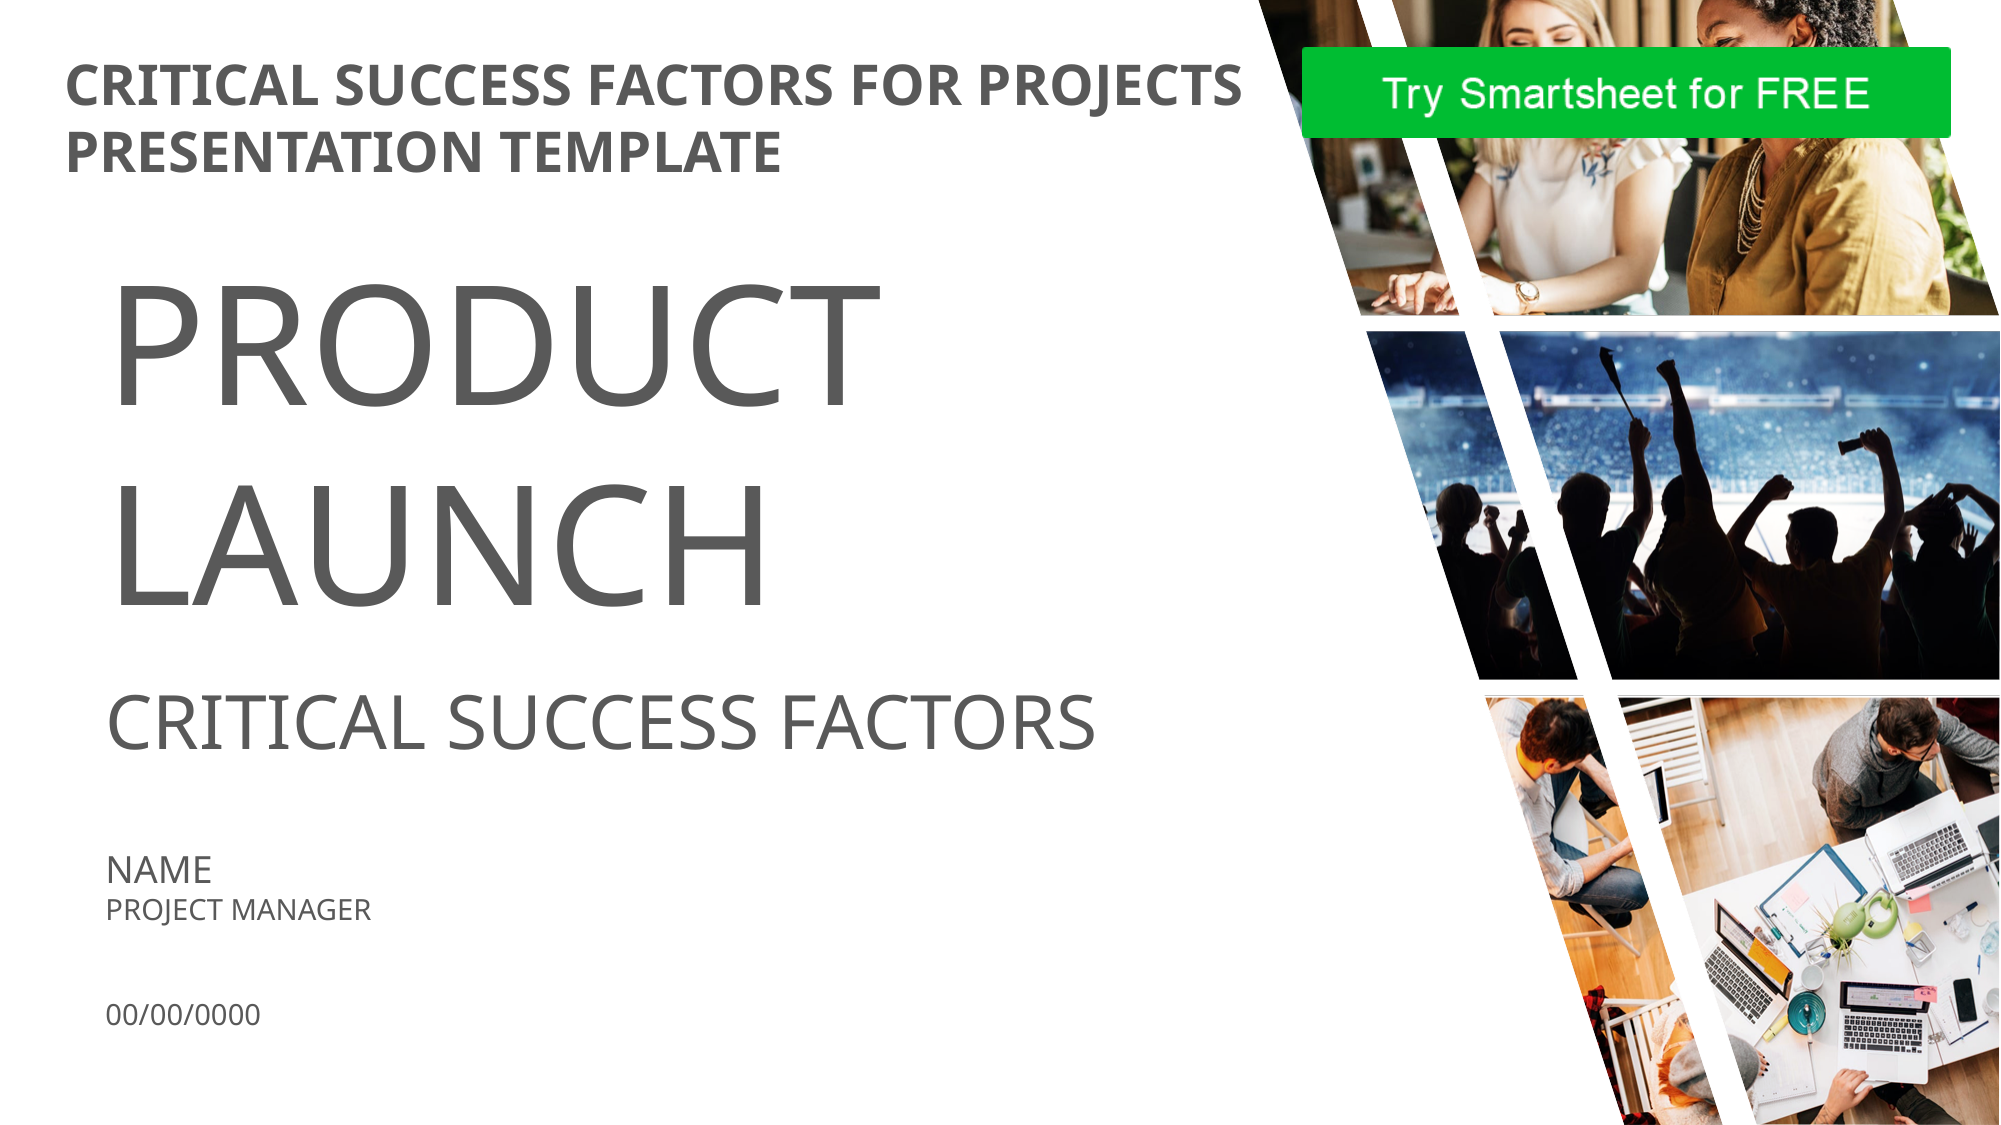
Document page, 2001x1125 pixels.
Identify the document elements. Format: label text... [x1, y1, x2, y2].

text_box CRITICAL SUCCESS FACTORS FOR PROJECTS PRESENTATION TEMPLATE [49, 41, 1258, 192]
text_box PRODUCT LAUNCH [90, 231, 1258, 646]
text_box CRITICAL SUCCESS FACTORS [90, 667, 1258, 773]
text_box NAME PROJECT MANAGER 00/00/0000 [90, 838, 1258, 1039]
picture [1258, 0, 2000, 1125]
